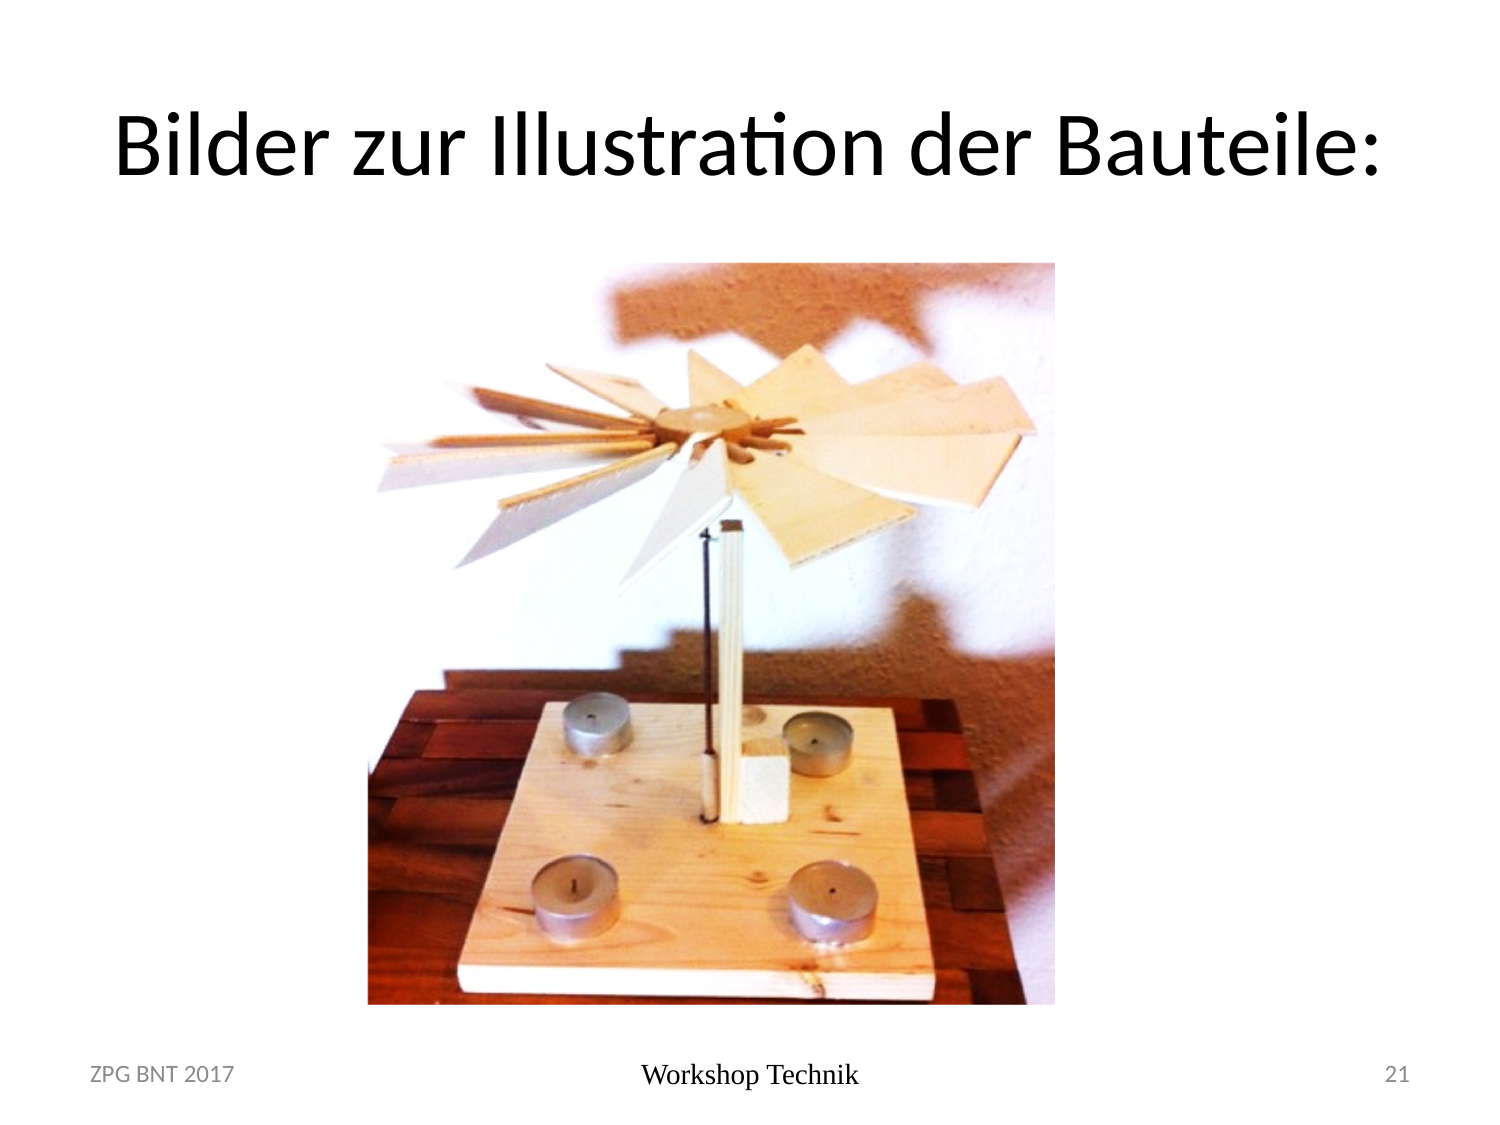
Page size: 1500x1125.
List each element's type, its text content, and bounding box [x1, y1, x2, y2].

slide_number 21 [1074, 1042, 1425, 1103]
title Bilder zur Illustration der Bauteile: [75, 45, 1425, 233]
footer Workshop Technik [512, 1042, 988, 1103]
picture [339, 264, 1082, 1004]
slide_number ZPG BNT 2017 [75, 1042, 425, 1103]
